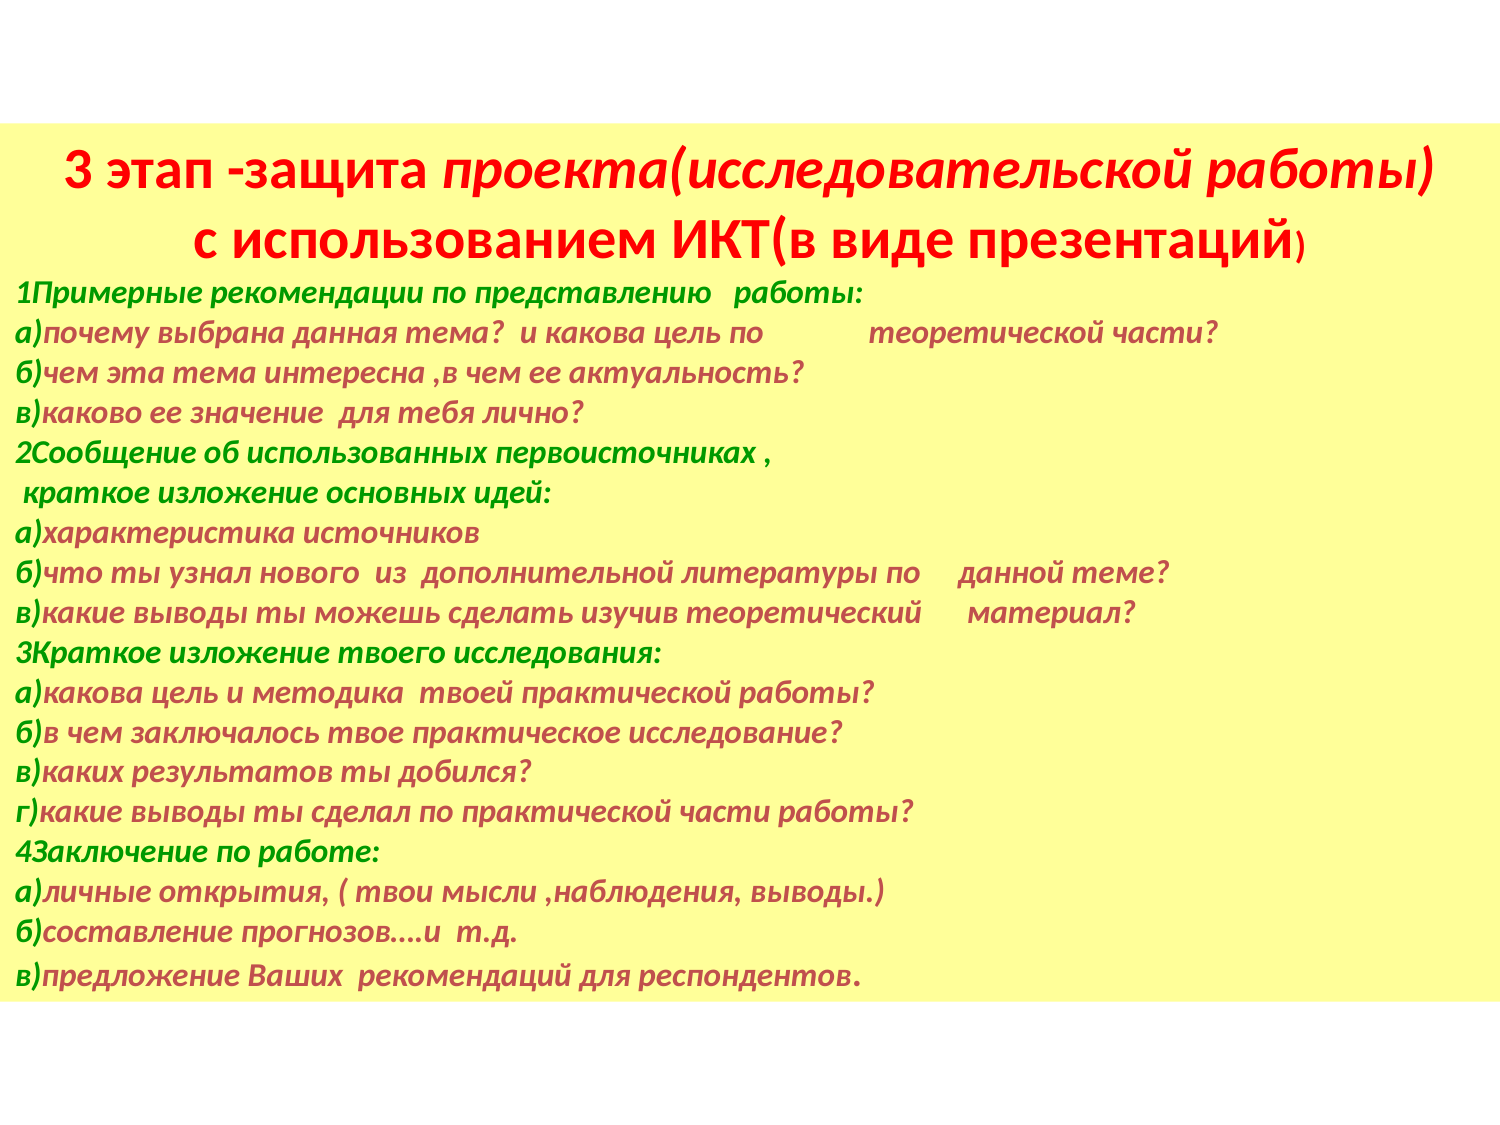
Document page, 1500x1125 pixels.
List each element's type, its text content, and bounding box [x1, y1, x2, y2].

text_box 3 этап -защита проекта(исследовательской работы) с использованием ИКТ(в виде презентаций) 1Примерные рекомендации по представлению работы: а)почему выбрана данная тема? и какова цель по теоретической части? б)чем эта тема интересна ,в чем ее актуальность? в)каково ее значение для тебя лично? 2Сообщение об использованных первоисточниках , краткое изложение основных идей: а)характеристика источников б)что ты узнал нового из дополнительной литературы по данной теме? в)какие выводы ты можешь сделать изучив теоретический материал? 3Краткое изложение твоего исследования: а)какова цель и методика твоей практической работы? б)в чем заключалось твое практическое исследование? в)каких результатов ты добился? г)какие выводы ты сделал по практической части работы? 4Заключение по работе: а)личные открытия, ( твои мысли ,наблюдения, выводы.) б)составление прогнозов….и т.д. в)предложение Ваших рекомендаций для респондентов. [0, 123, 1500, 1002]
